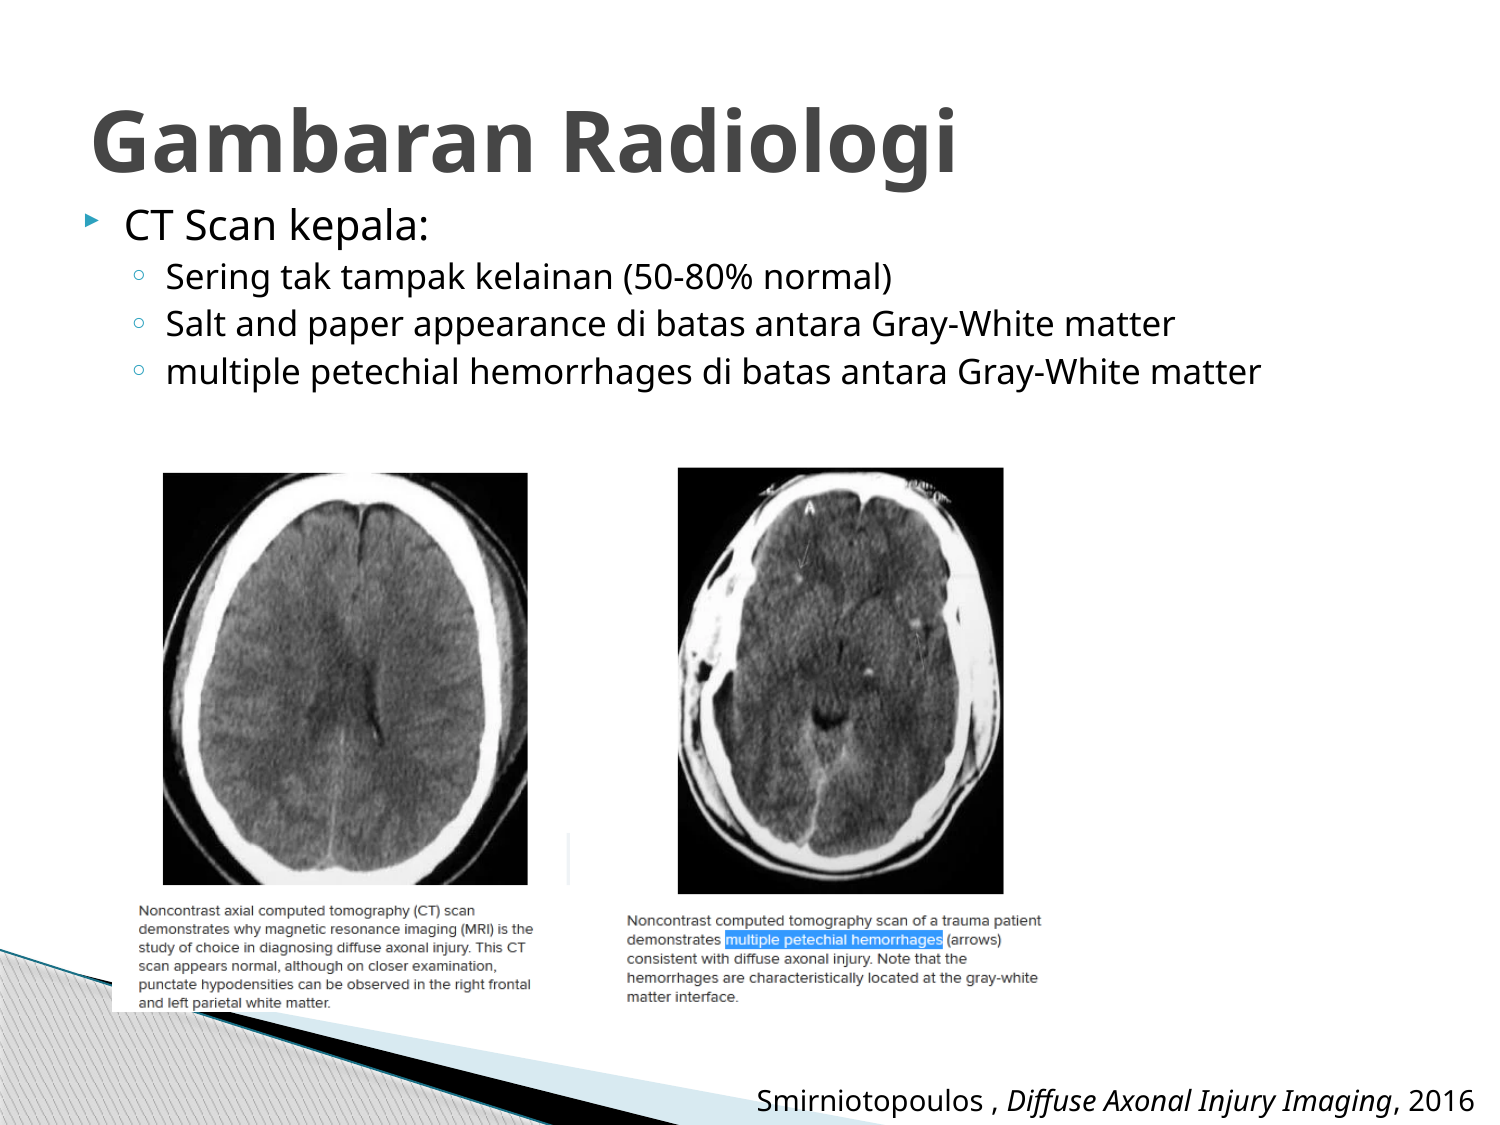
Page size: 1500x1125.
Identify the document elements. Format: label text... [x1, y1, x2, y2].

picture [112, 461, 570, 1012]
text_box Smirniotopoulos , Diffuse Axonal Injury Imaging, 2016 [212, 1074, 1491, 1125]
list CT Scan kepala: Sering tak tampak kelainan (50-80% normal) Salt and paper appearance di batas antara Gray-White matter multiple petechial hemorrhages di batas antara Gray-White matter [50, 190, 1388, 404]
picture [587, 461, 1053, 1012]
title Gambaran Radiologi [75, 45, 1425, 233]
